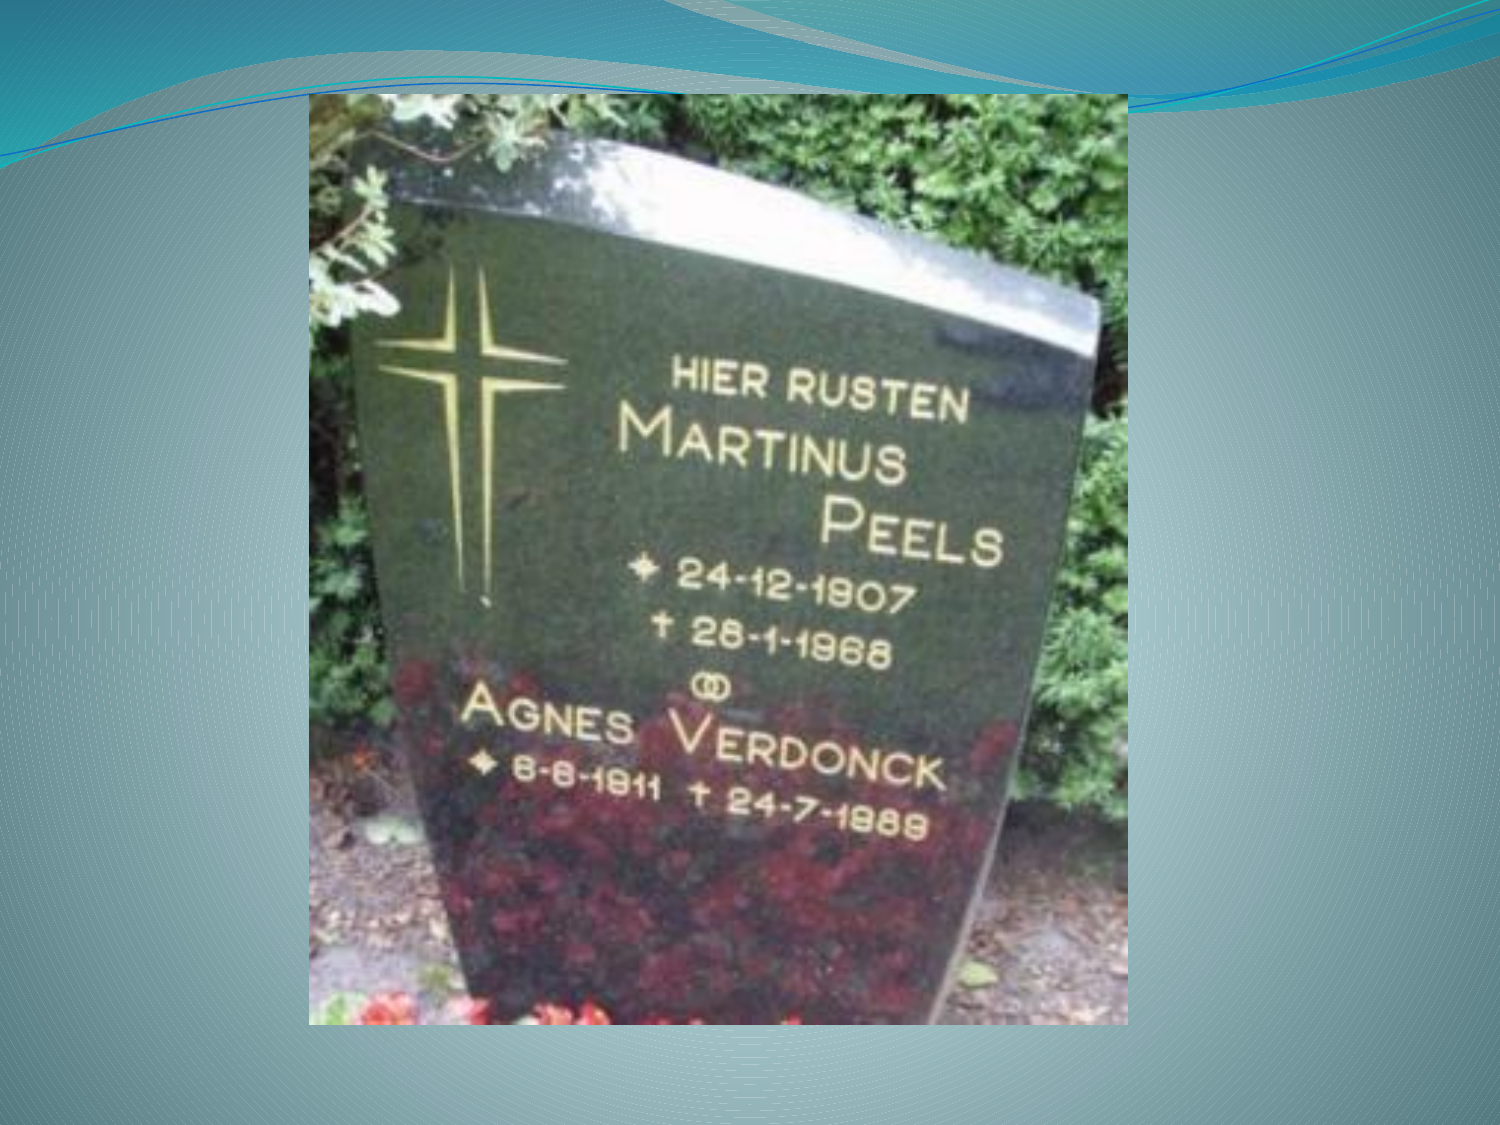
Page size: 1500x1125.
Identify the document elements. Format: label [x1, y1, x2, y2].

picture [309, 94, 1129, 1025]
